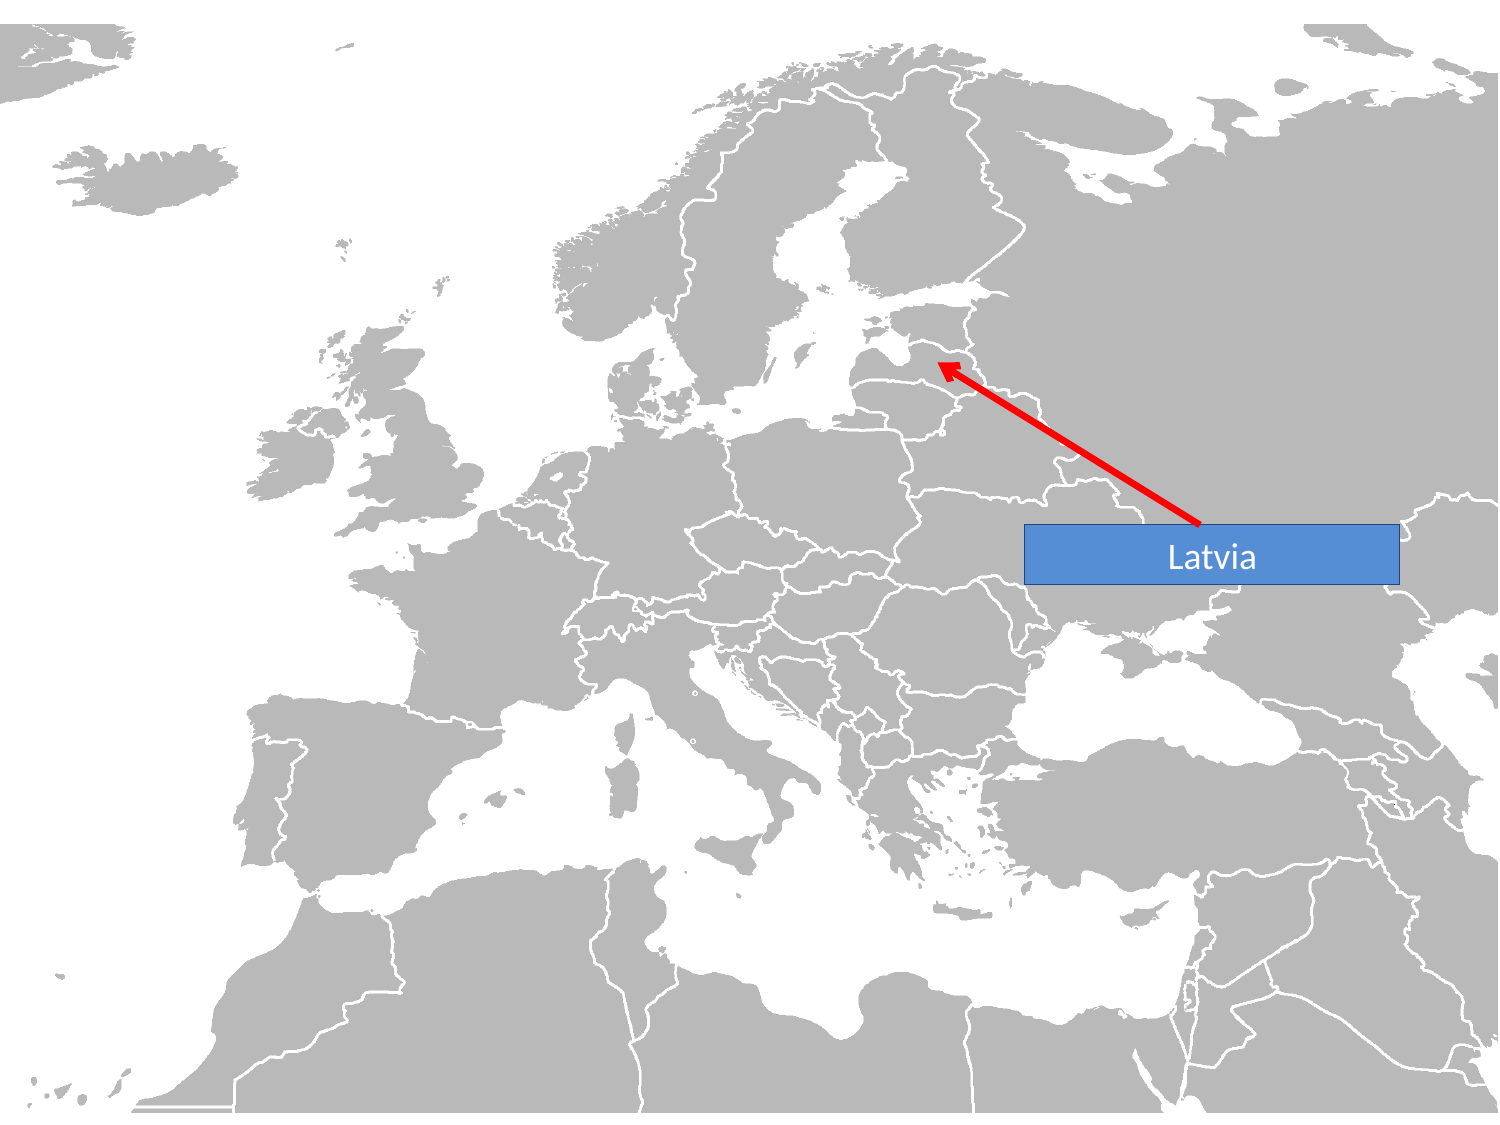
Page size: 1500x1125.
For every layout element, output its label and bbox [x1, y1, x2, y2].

text_box [937, 362, 1201, 526]
picture [0, 24, 1498, 1113]
